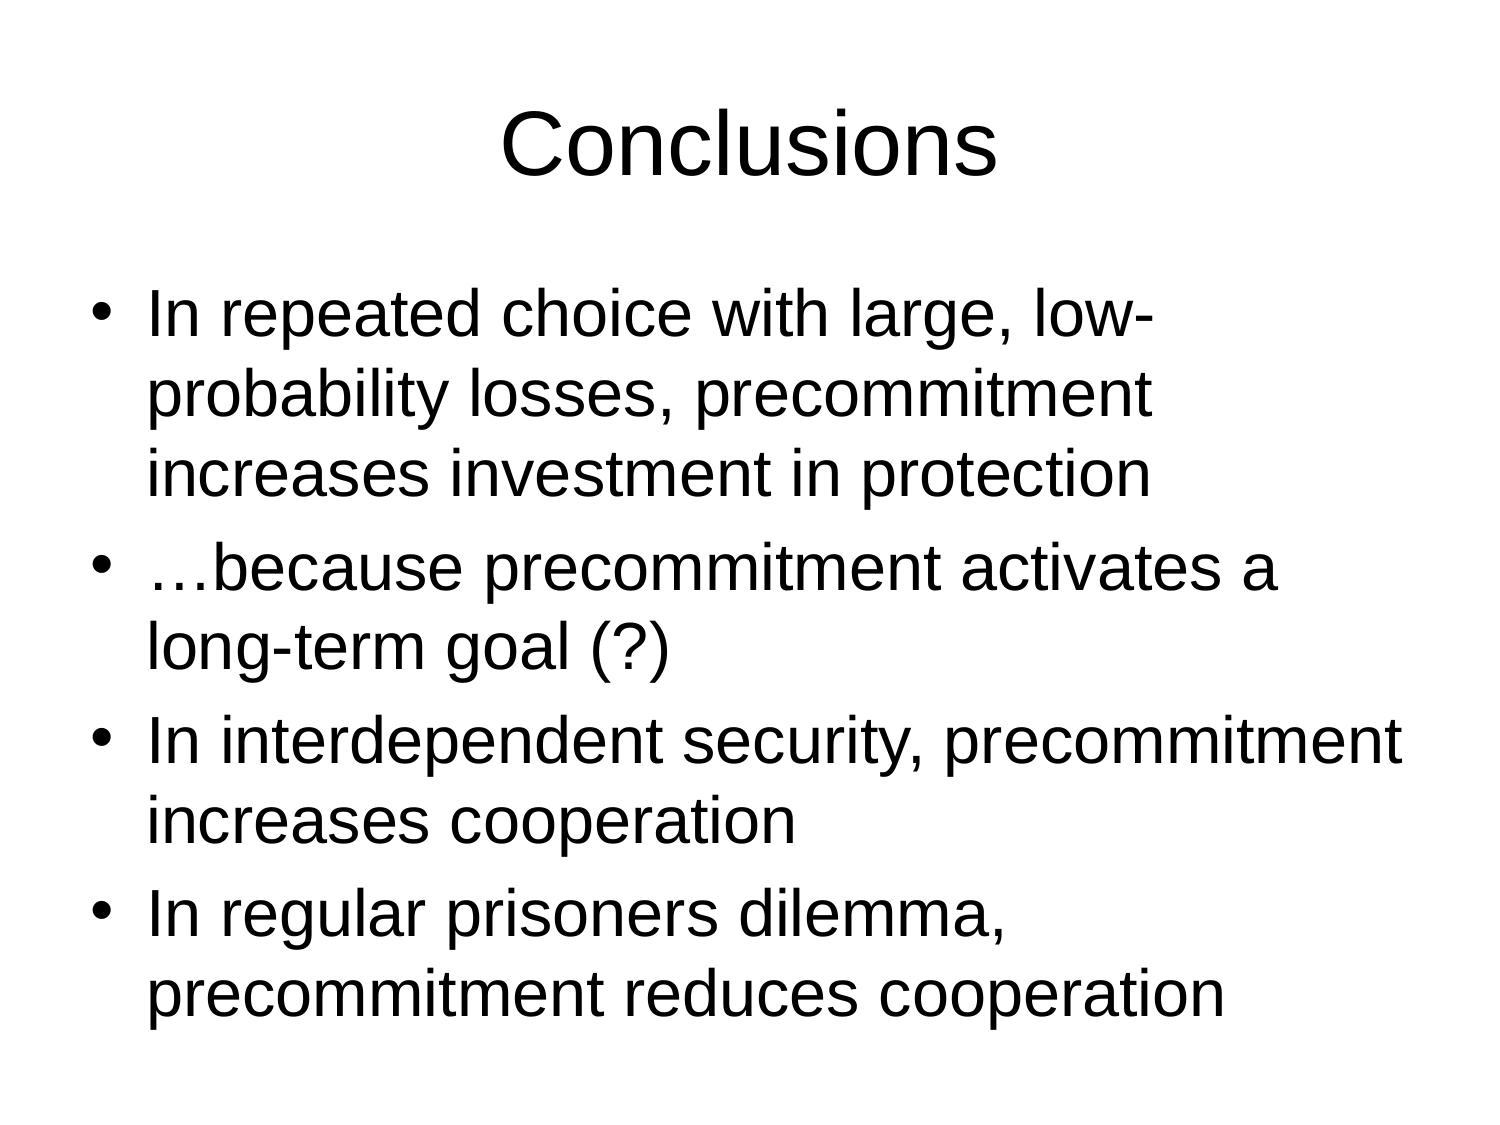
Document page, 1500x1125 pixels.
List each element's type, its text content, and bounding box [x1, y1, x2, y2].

list In repeated choice with large, low-probability losses, precommitment increases investment in protection …because precommitment activates a long-term goal (?) In interdependent security, precommitment increases cooperation In regular prisoners dilemma, precommitment reduces cooperation [75, 262, 1425, 1080]
title Conclusions [75, 45, 1425, 233]
